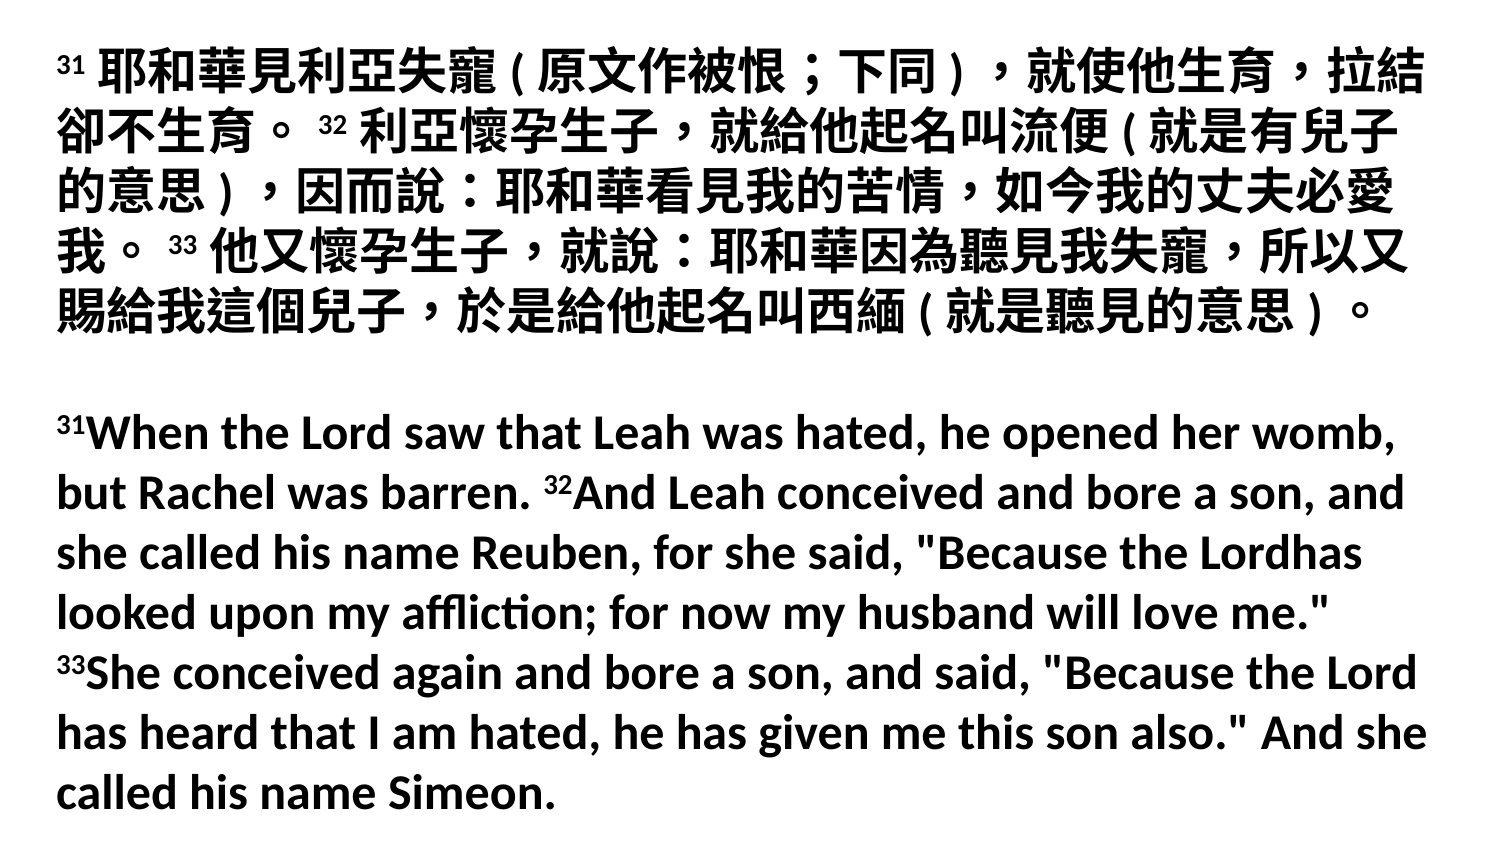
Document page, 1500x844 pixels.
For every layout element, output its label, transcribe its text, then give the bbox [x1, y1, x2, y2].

text_box 31耶和華見利亞失寵(原文作被恨；下同)，就使他生育，拉結卻不生育。32利亞懷孕生子，就給他起名叫流便(就是有兒子的意思)，因而說：耶和華看見我的苦情，如今我的丈夫必愛我。33他又懷孕生子，就說：耶和華因為聽見我失寵，所以又賜給我這個兒子，於是給他起名叫西緬(就是聽見的意思)。 31When the Lord saw that Leah was hated, he opened her womb, but Rachel was barren. 32And Leah conceived and bore a son, and she called his name Reuben, for she said, "Because the Lordhas looked upon my affliction; for now my husband will love me." 33She conceived again and bore a son, and said, "Because the Lord has heard that I am hated, he has given me this son also." And she called his name Simeon. [41, 32, 1459, 827]
